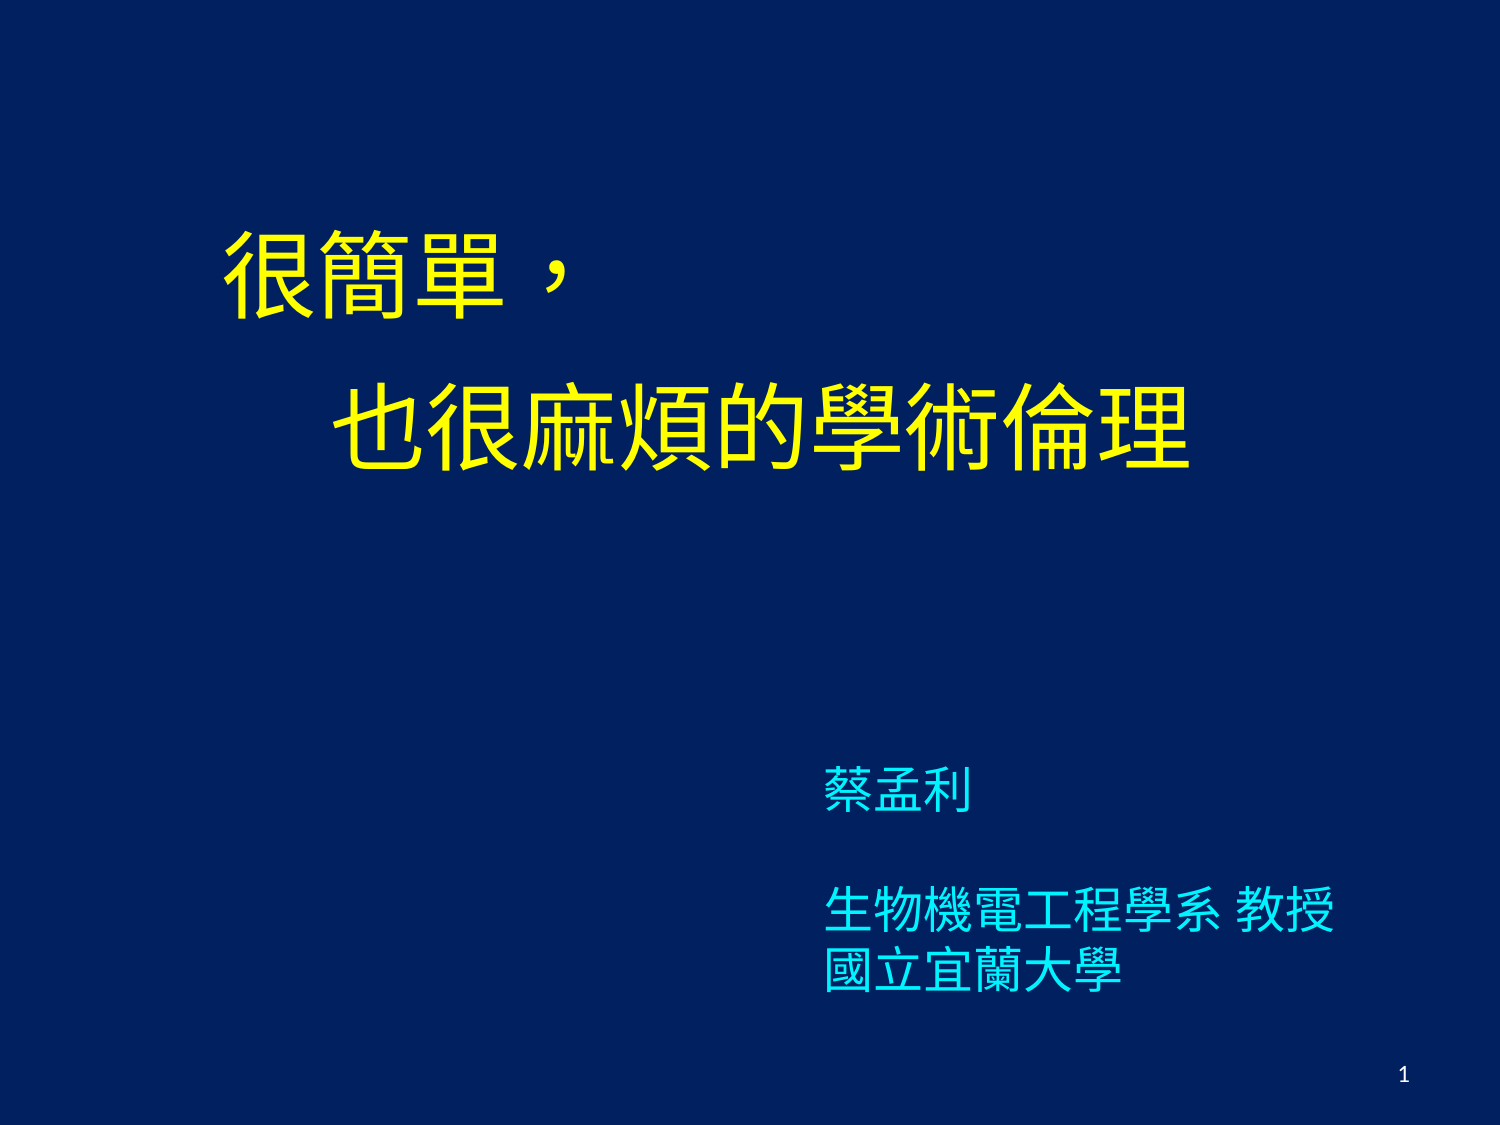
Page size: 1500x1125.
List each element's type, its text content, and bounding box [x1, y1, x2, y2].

text_box 很簡單， 也很麻煩的學術倫理 [206, 208, 1306, 491]
text_box 蔡孟利 生物機電工程學系 教授 國立宜蘭大學 [809, 751, 1424, 1007]
slide_number 1 [1074, 1042, 1425, 1103]
